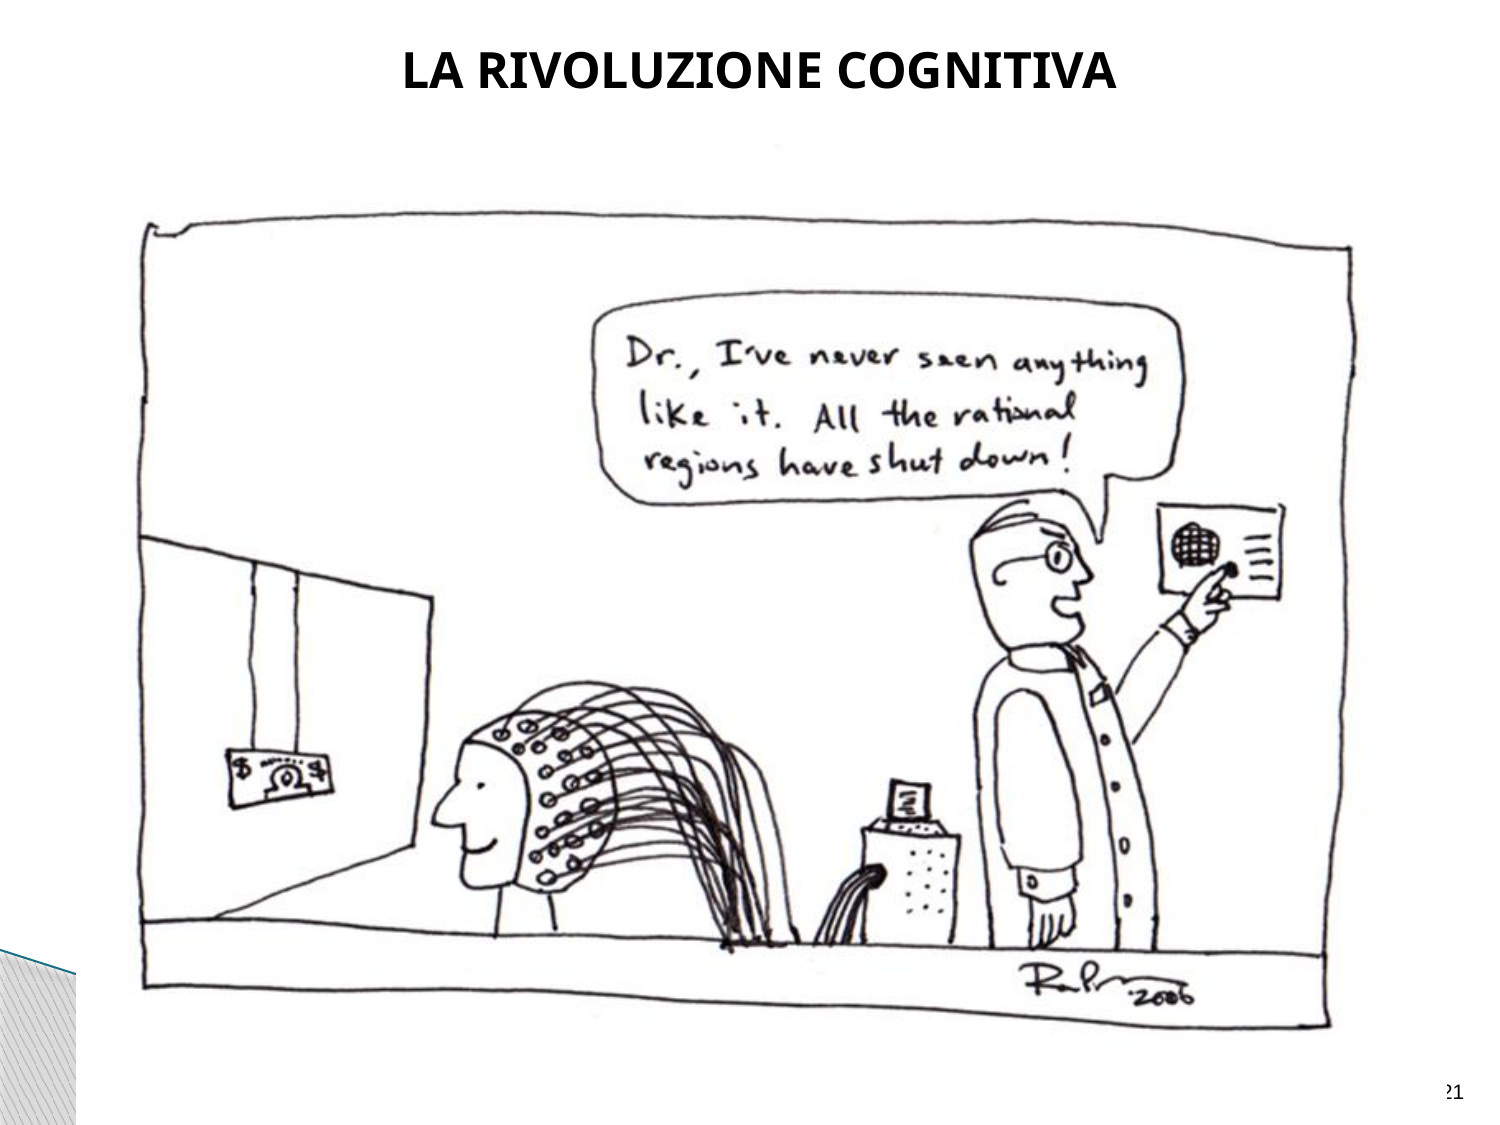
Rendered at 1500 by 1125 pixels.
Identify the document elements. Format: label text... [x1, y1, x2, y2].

slide_number 21 [1451, 1051, 1479, 1112]
picture [76, 125, 1448, 1125]
list LA RIVOLUZIONE COGNITIVA [74, 30, 1426, 127]
